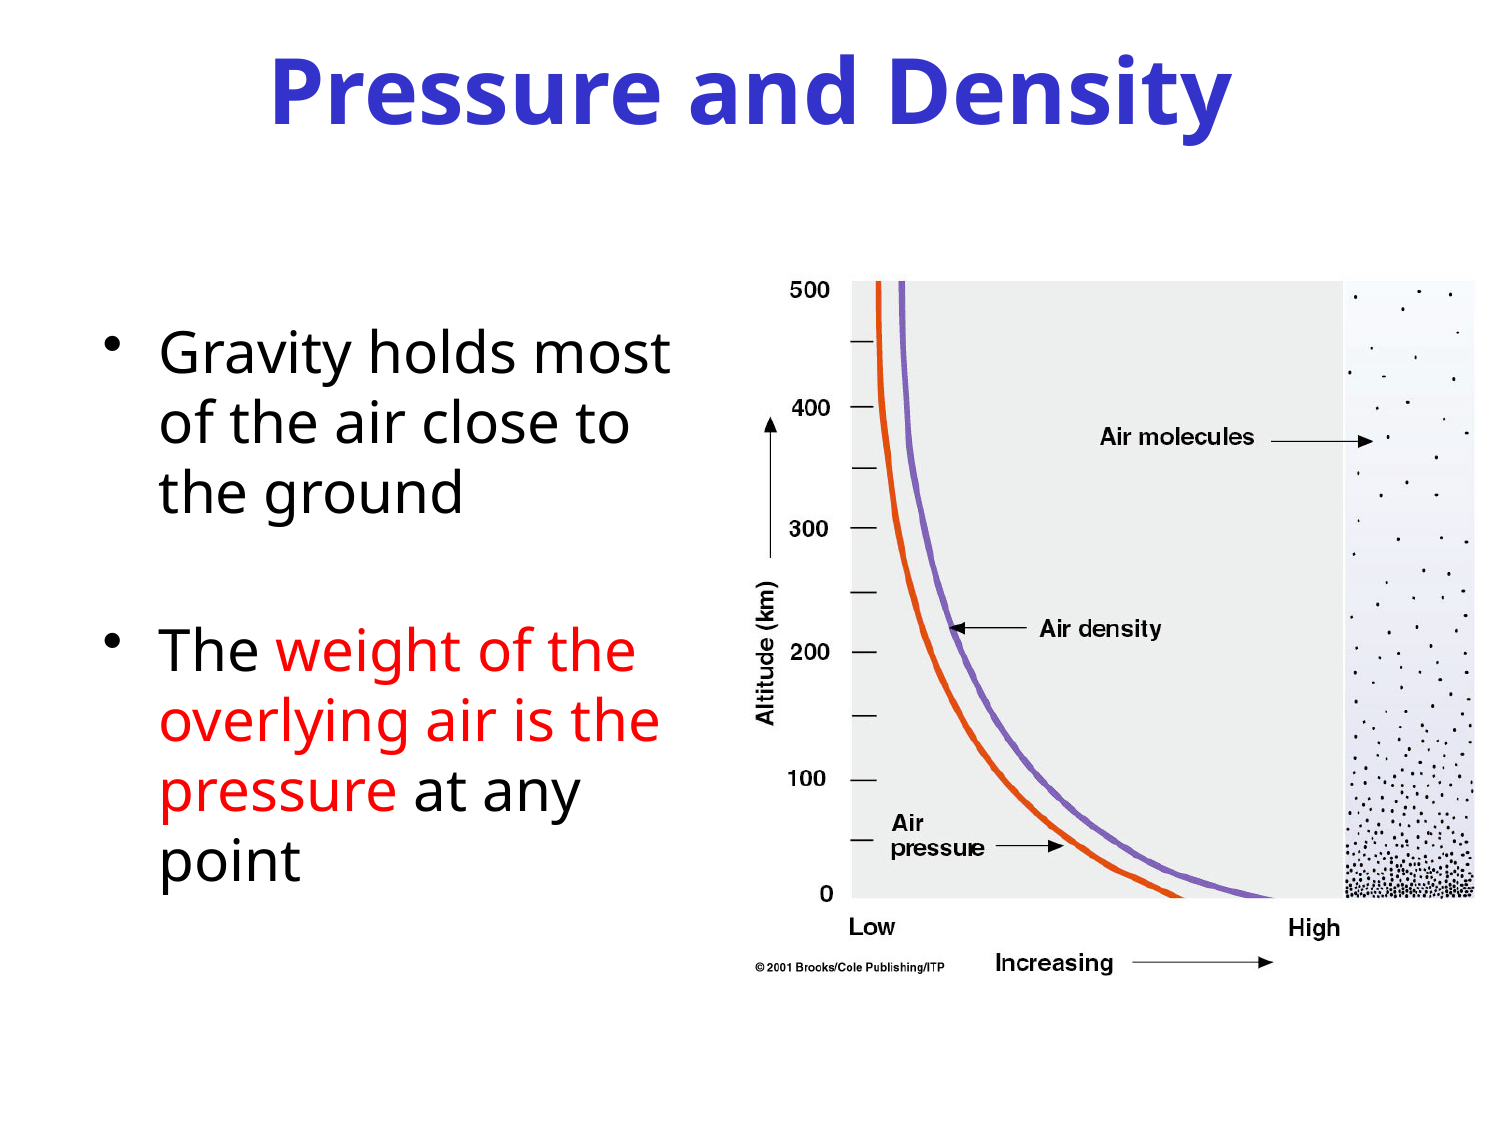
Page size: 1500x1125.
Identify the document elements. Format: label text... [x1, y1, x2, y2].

picture [749, 274, 1500, 976]
list Gravity holds most of the air close to the ground The weight of the overlying air is the pressure at any point [87, 308, 738, 1000]
title Pressure and Density [49, 24, 1451, 151]
